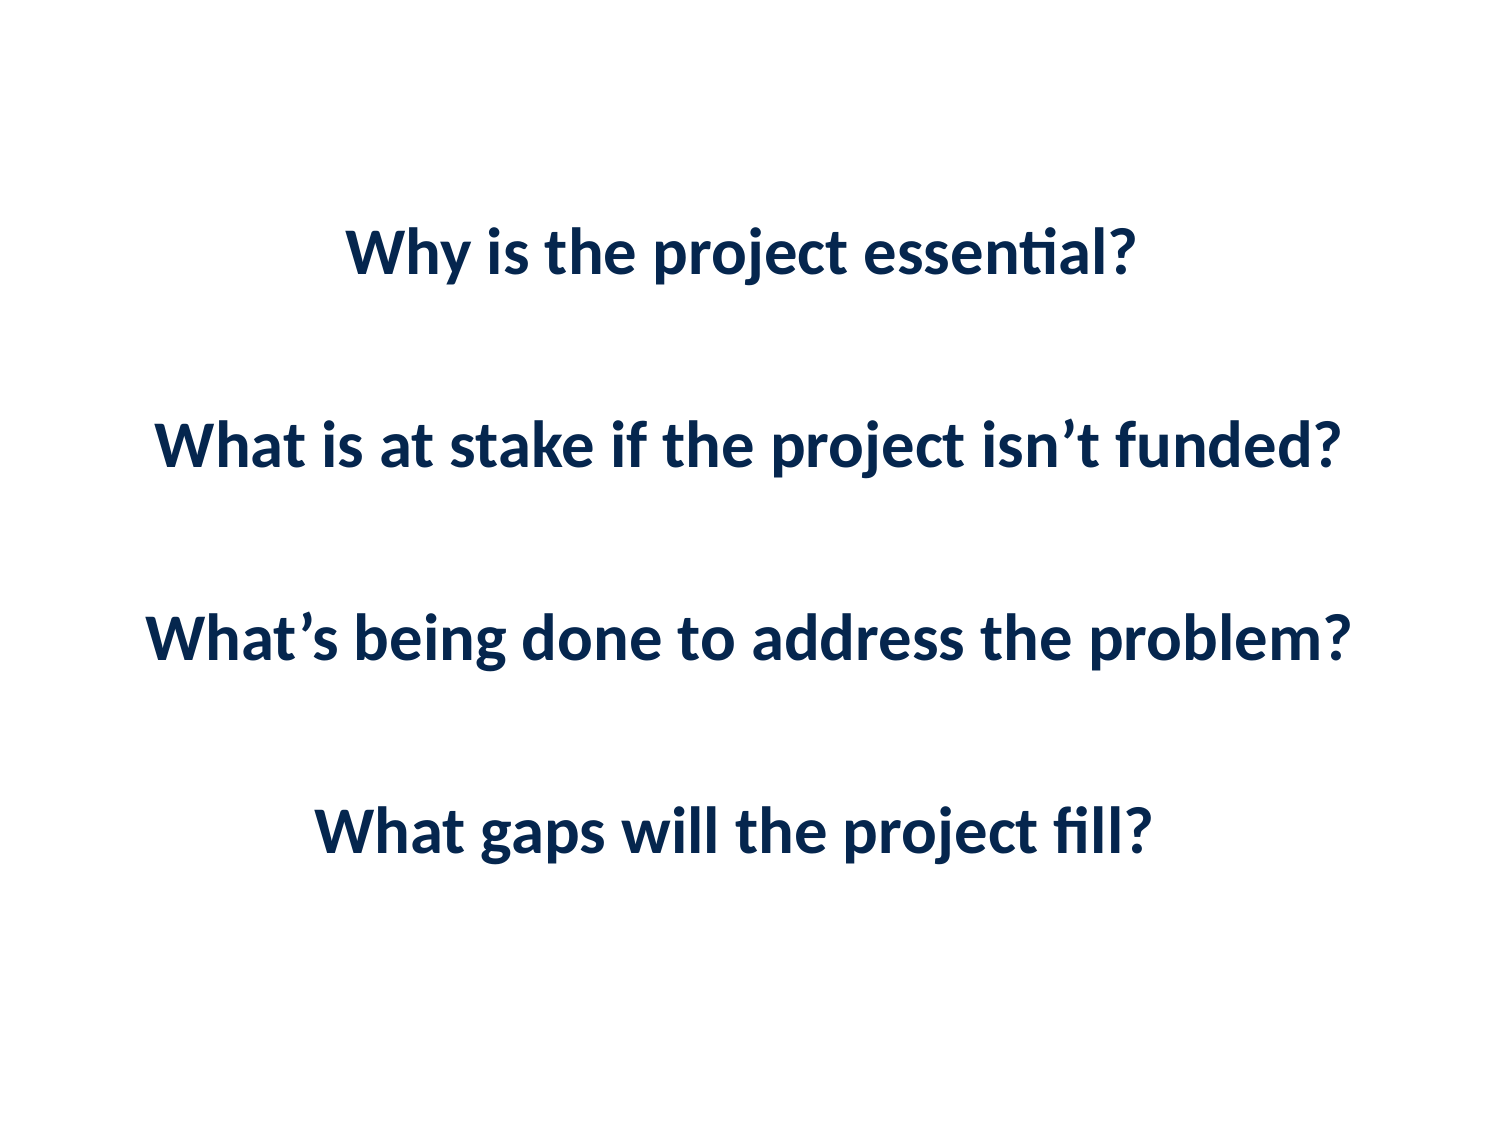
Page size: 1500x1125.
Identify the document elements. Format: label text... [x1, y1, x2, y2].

list Why is the project essential? What is at stake if the project isn’t funded? What’s being done to address the problem? What gaps will the project fill? [75, 200, 1425, 938]
